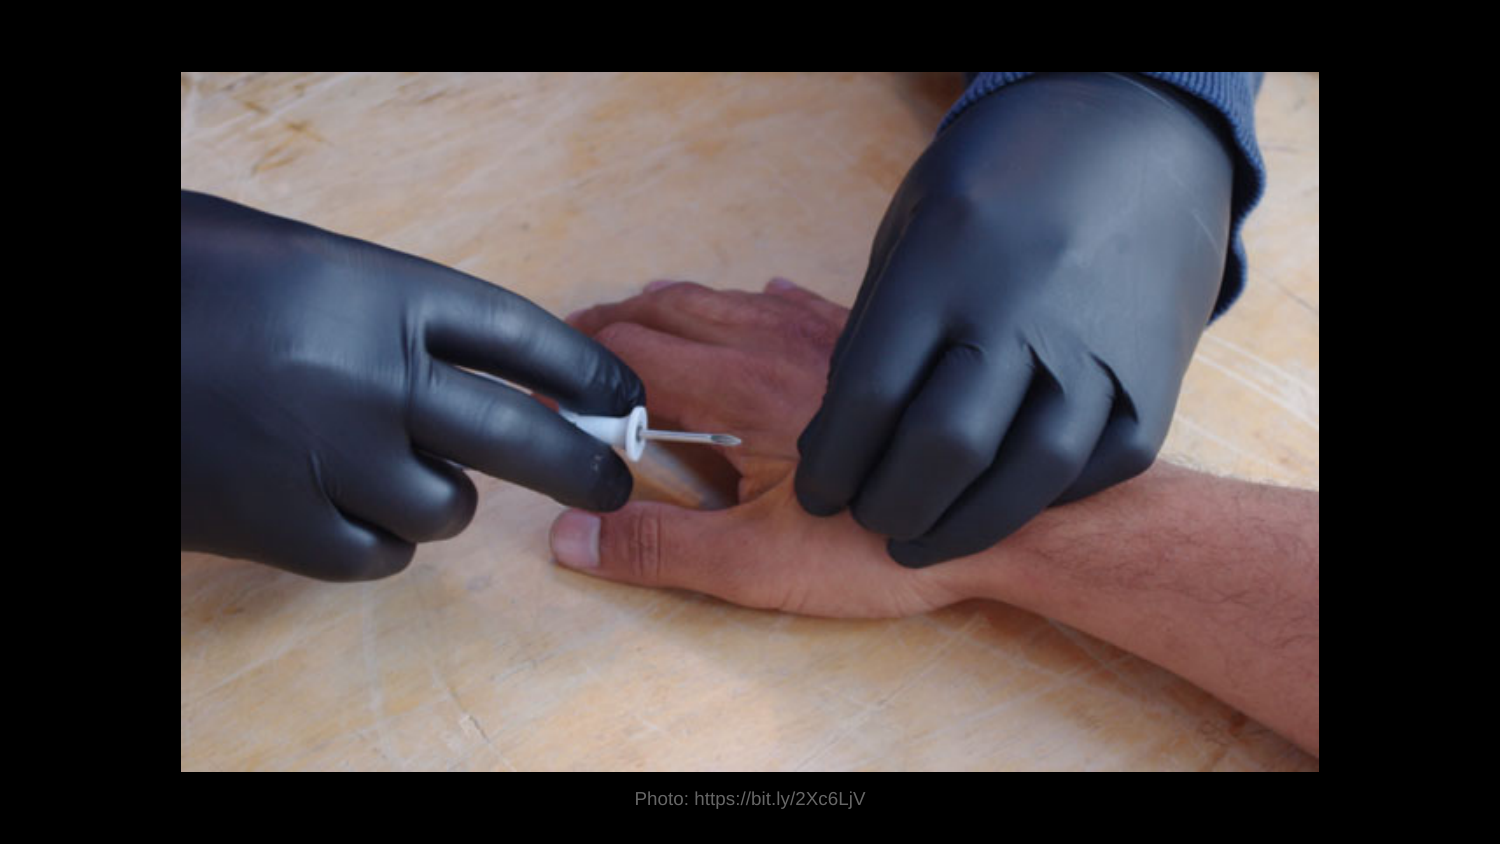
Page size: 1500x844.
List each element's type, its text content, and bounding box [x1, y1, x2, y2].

text_box Photo: https://bit.ly/2Xc6LjV [181, 779, 1318, 844]
picture [181, 72, 1319, 772]
